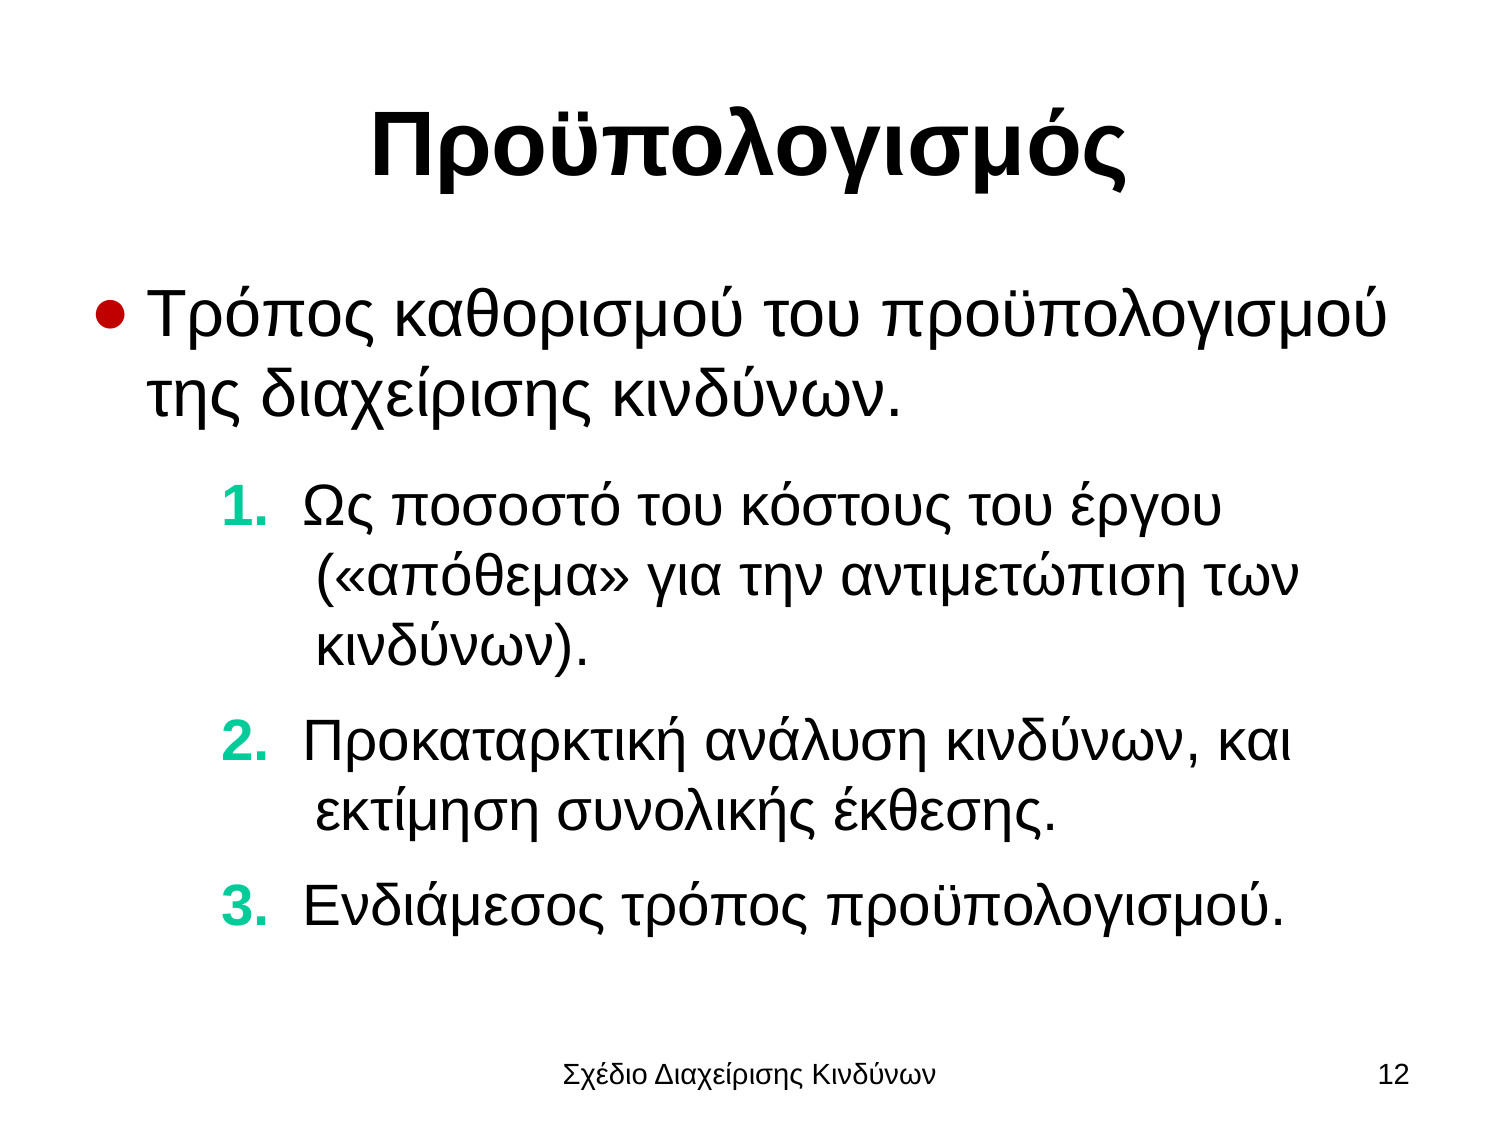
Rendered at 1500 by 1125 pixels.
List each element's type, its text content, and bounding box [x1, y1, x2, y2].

title Προϋπολογισμός [75, 45, 1425, 233]
footer Σχέδιο Διαχείρισης Κινδύνων [512, 1042, 988, 1103]
slide_number 12 [1074, 1042, 1425, 1103]
list Τρόπος καθορισμού του προϋπολογισμού της διαχείρισης κινδύνων. 1. Ως ποσοστό του κόστους του έργου («απόθεμα» για την αντιμετώπιση των κινδύνων). 2. Προκαταρκτική ανάλυση κινδύνων, και εκτίμηση συνολικής έκθεσης. 3. Ενδιάμεσος τρόπος προϋπολογισμού. [75, 262, 1425, 1005]
